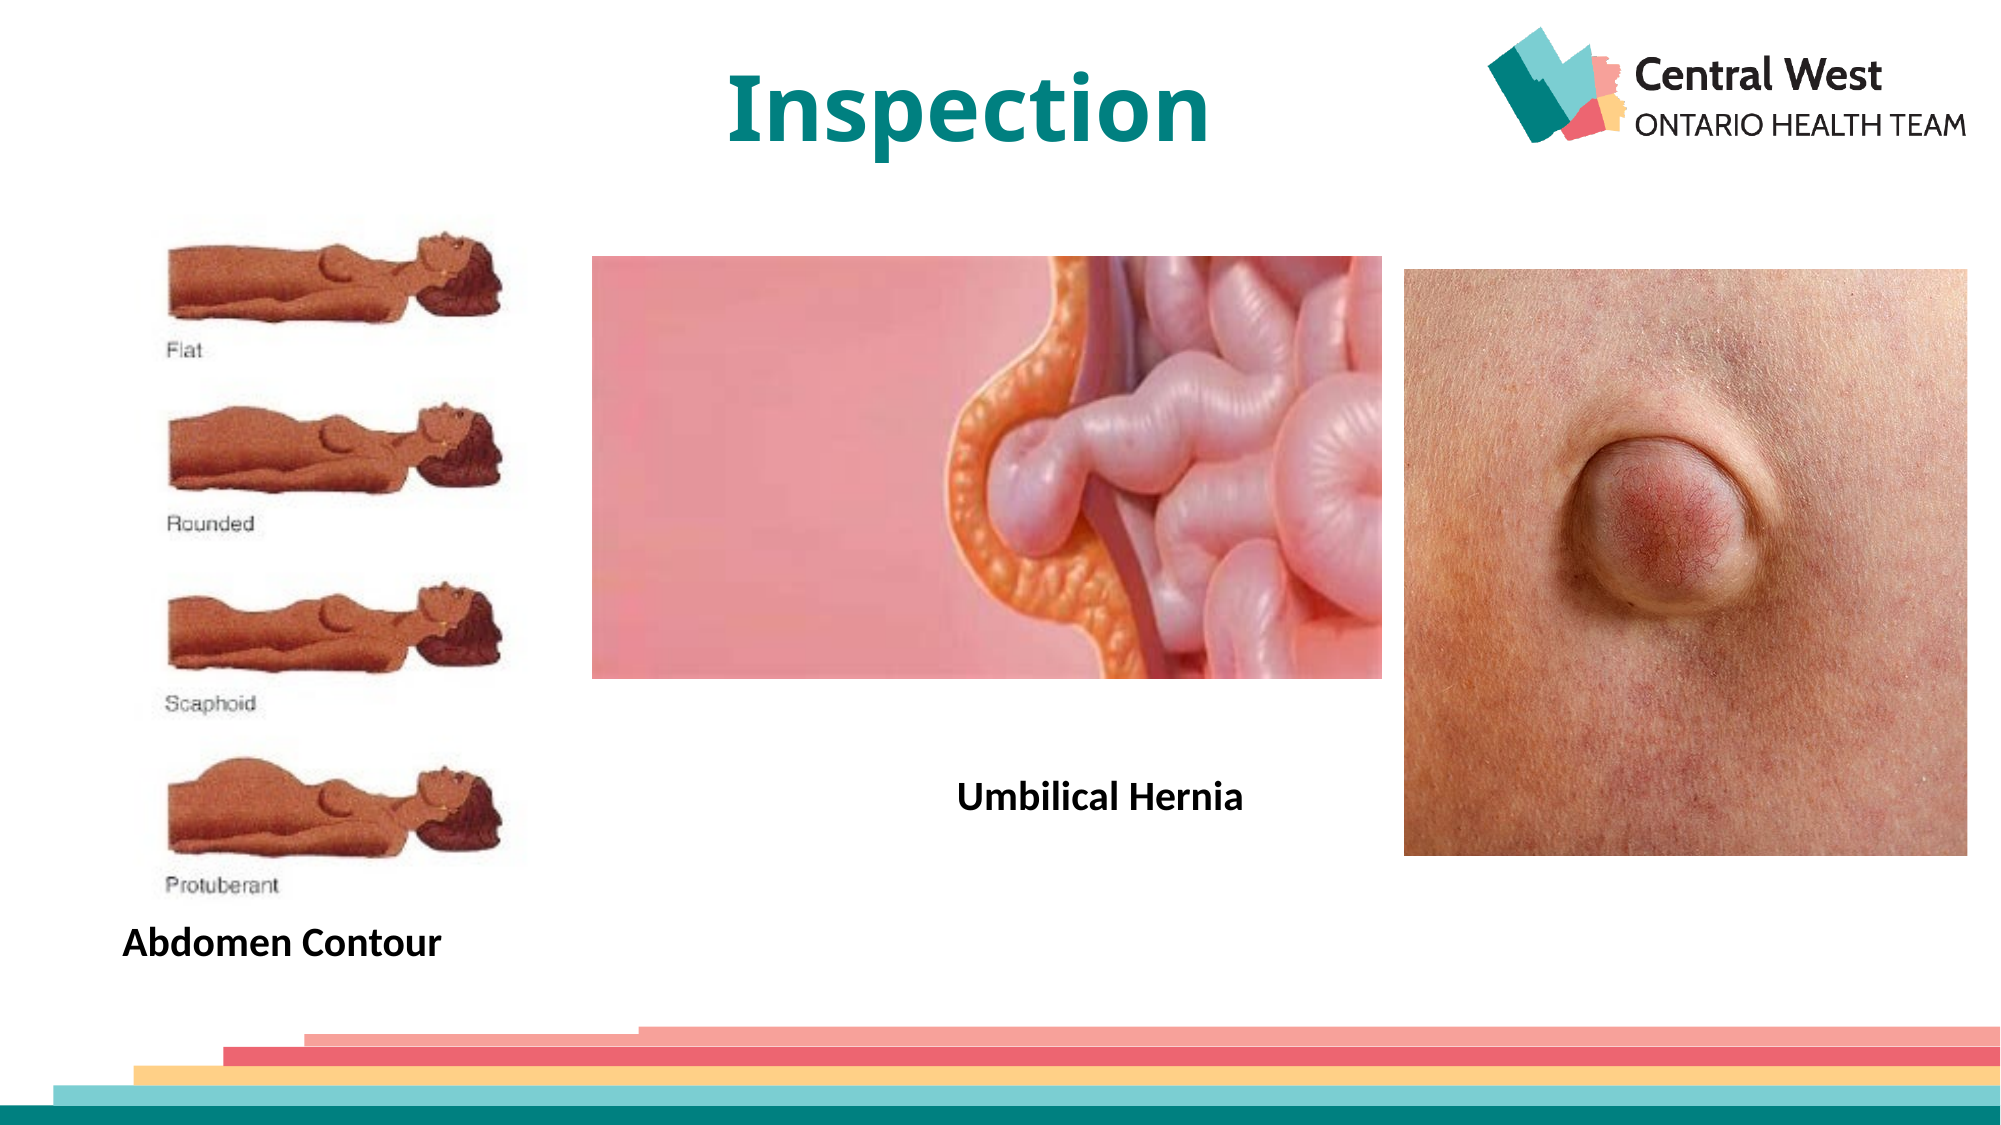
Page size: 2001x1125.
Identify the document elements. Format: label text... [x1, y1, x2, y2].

text_box Umbilical Hernia [942, 760, 1320, 826]
picture [1487, 26, 1967, 143]
picture [592, 256, 1382, 679]
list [32, 152, 639, 1034]
title Inspection [107, 50, 1833, 174]
picture [1404, 269, 1968, 856]
